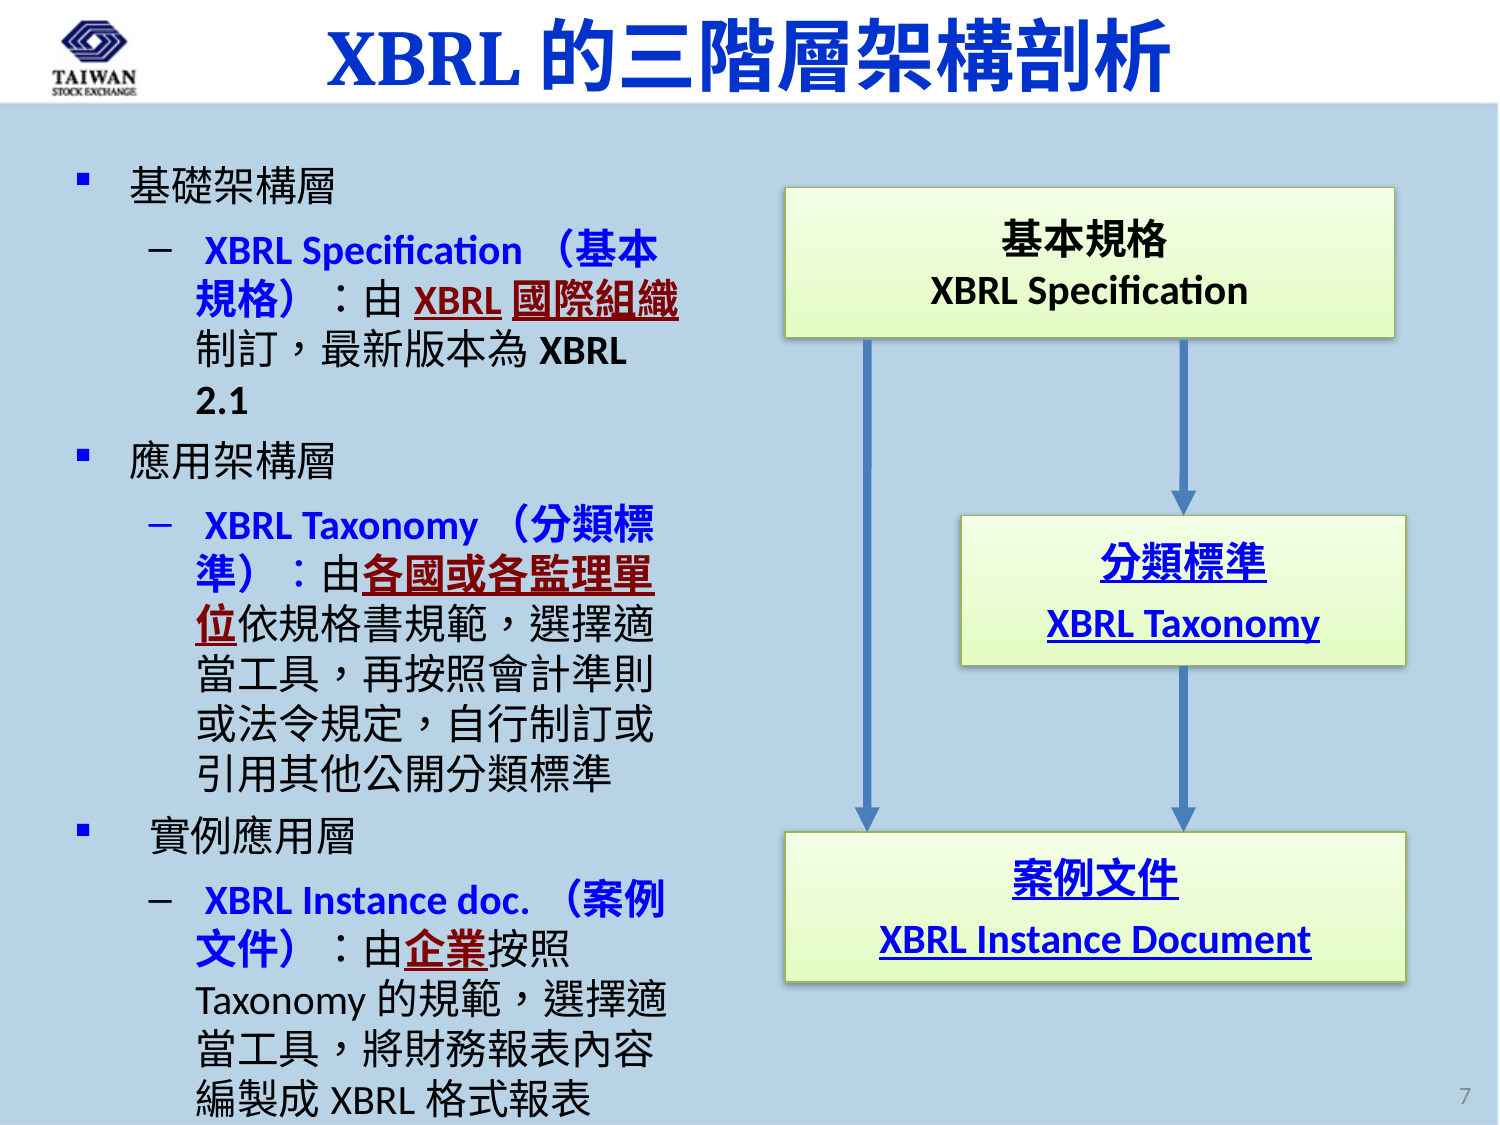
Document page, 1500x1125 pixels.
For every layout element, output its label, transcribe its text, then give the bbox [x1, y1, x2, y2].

text_box 基本規格 XBRL Specification [784, 187, 1395, 338]
slide_number 7 [1136, 1065, 1487, 1125]
list 基礎架構層 XBRL Specification（基本規格）：由XBRL國際組織制訂，最新版本為XBRL 2.1 應用架構層 XBRL Taxonomy（分類標準）：由各國或各監理單位依規格書規範，選擇適當工具，再按照會計準則或法令規定，自行制訂或引用其他公開分類標準 實例應用層 XBRL Instance doc.（案例文件）：由企業按照Taxonomy的規範，選擇適當工具，將財務報表內容編製成XBRL格式報表 [58, 152, 704, 1067]
title XBRL的三階層架構剖析 [74, 0, 1426, 108]
picture [0, 0, 1500, 1125]
text_box 分類標準 XBRL Taxonomy [960, 515, 1407, 666]
text_box 案例文件 XBRL Instance Document [784, 831, 1407, 983]
